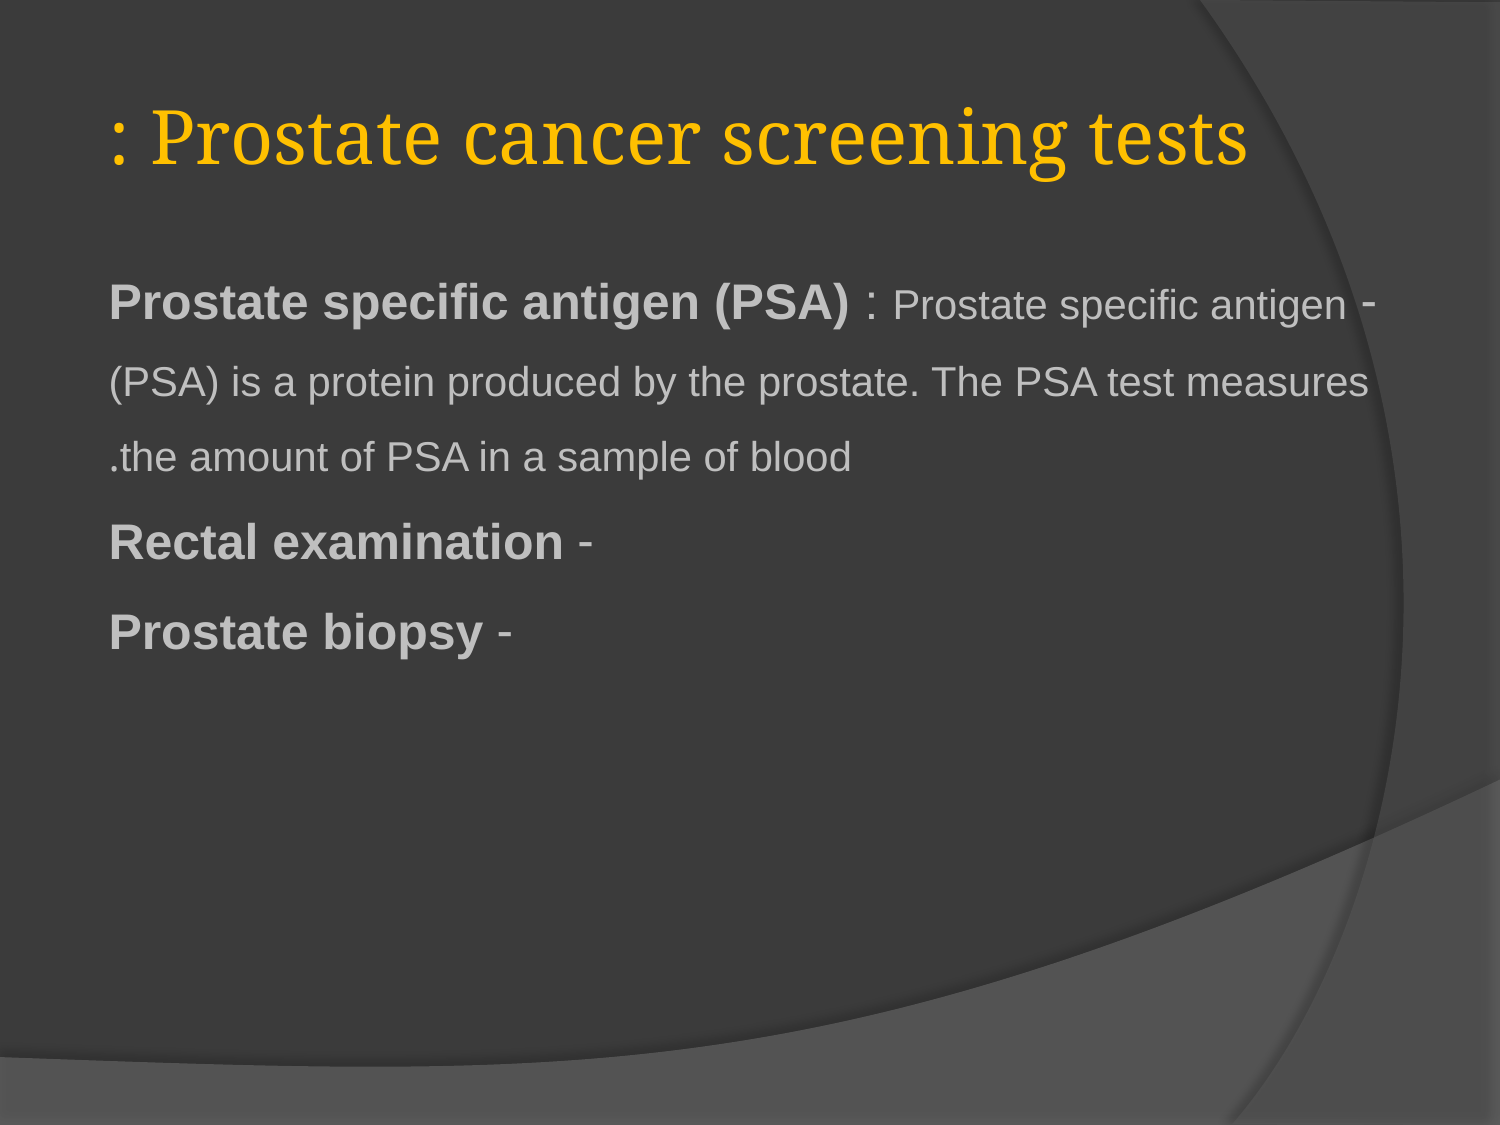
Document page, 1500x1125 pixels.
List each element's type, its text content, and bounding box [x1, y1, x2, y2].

text_box Prostate cancer screening tests : - Prostate specific antigen (PSA) : Prostate specific antigen (PSA) is a protein produced by the prostate. The PSA test measures the amount of PSA in a sample of blood. - Rectal examination - Prostate biopsy [93, 81, 1395, 757]
